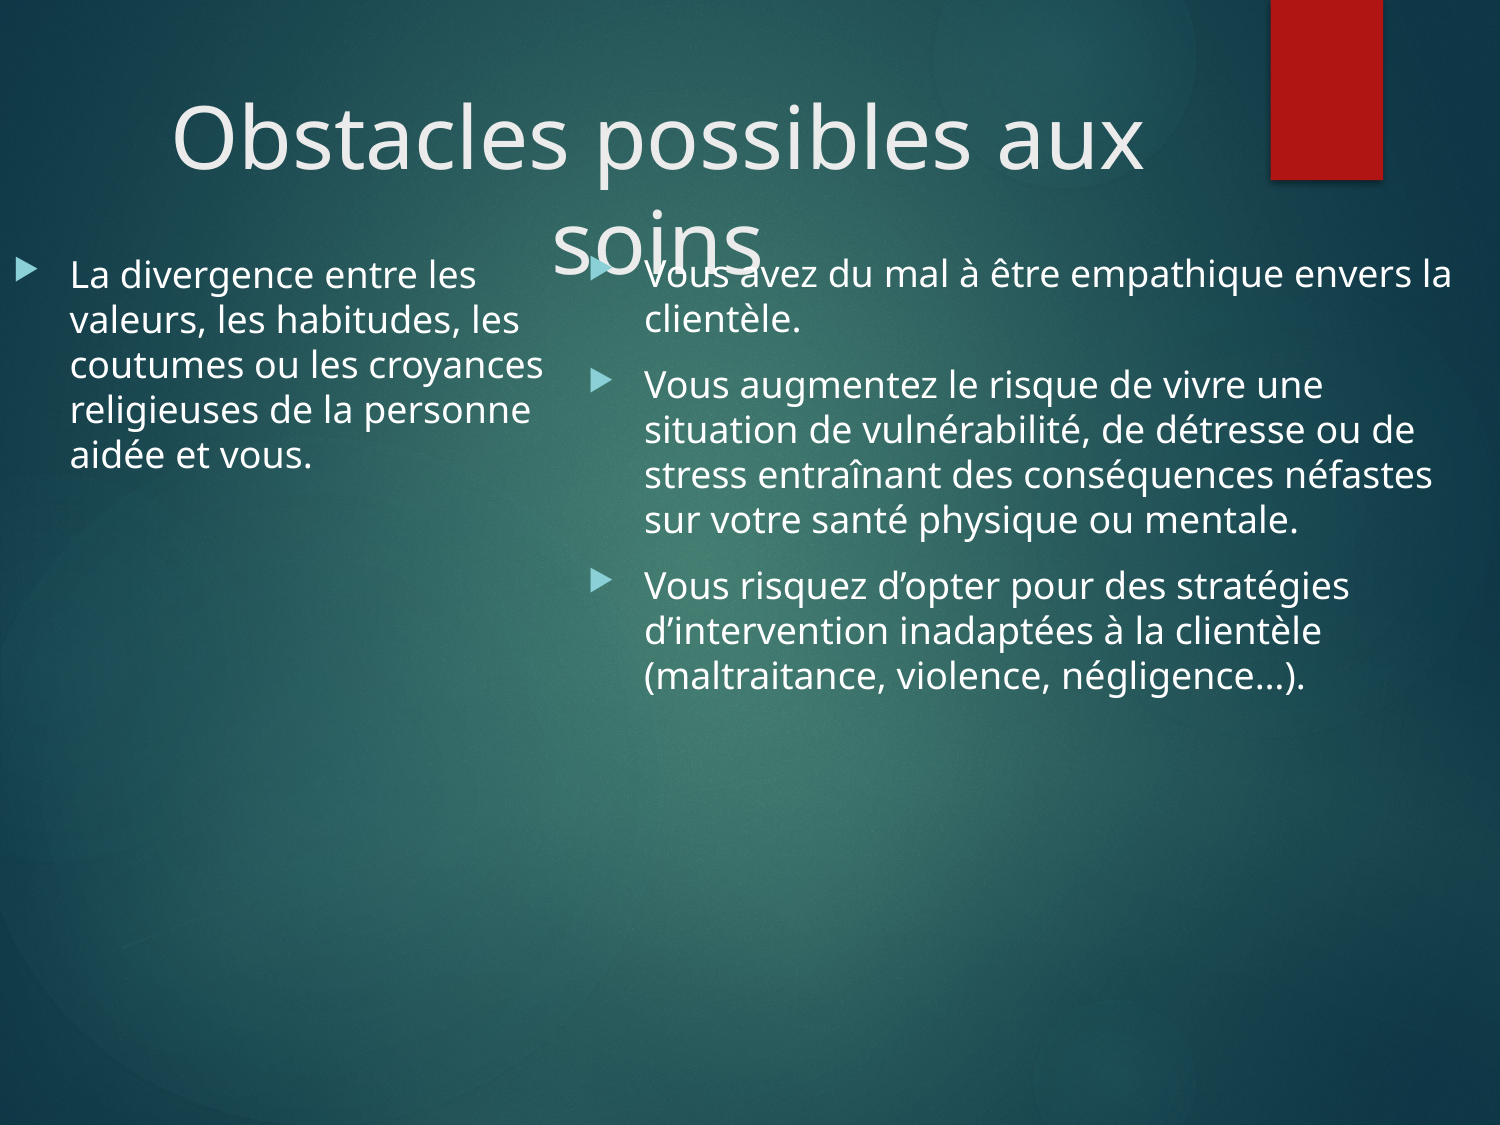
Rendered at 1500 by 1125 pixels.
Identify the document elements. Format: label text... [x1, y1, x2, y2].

list Vous avez du mal à être empathique envers la clientèle. Vous augmentez le risque de vivre une situation de vulnérabilité, de détresse ou de stress entraînant des conséquences néfastes sur votre santé physique ou mentale. Vous risquez d’opter pour des stratégies d’intervention inadaptées à la clientèle (maltraitance, violence, négligence…). [572, 243, 1495, 1071]
list La divergence entre les valeurs, les habitudes, les coutumes ou les croyances religieuses de la personne aidée et vous. [0, 243, 572, 986]
title Obstacles possibles aux soins [79, 74, 1237, 243]
